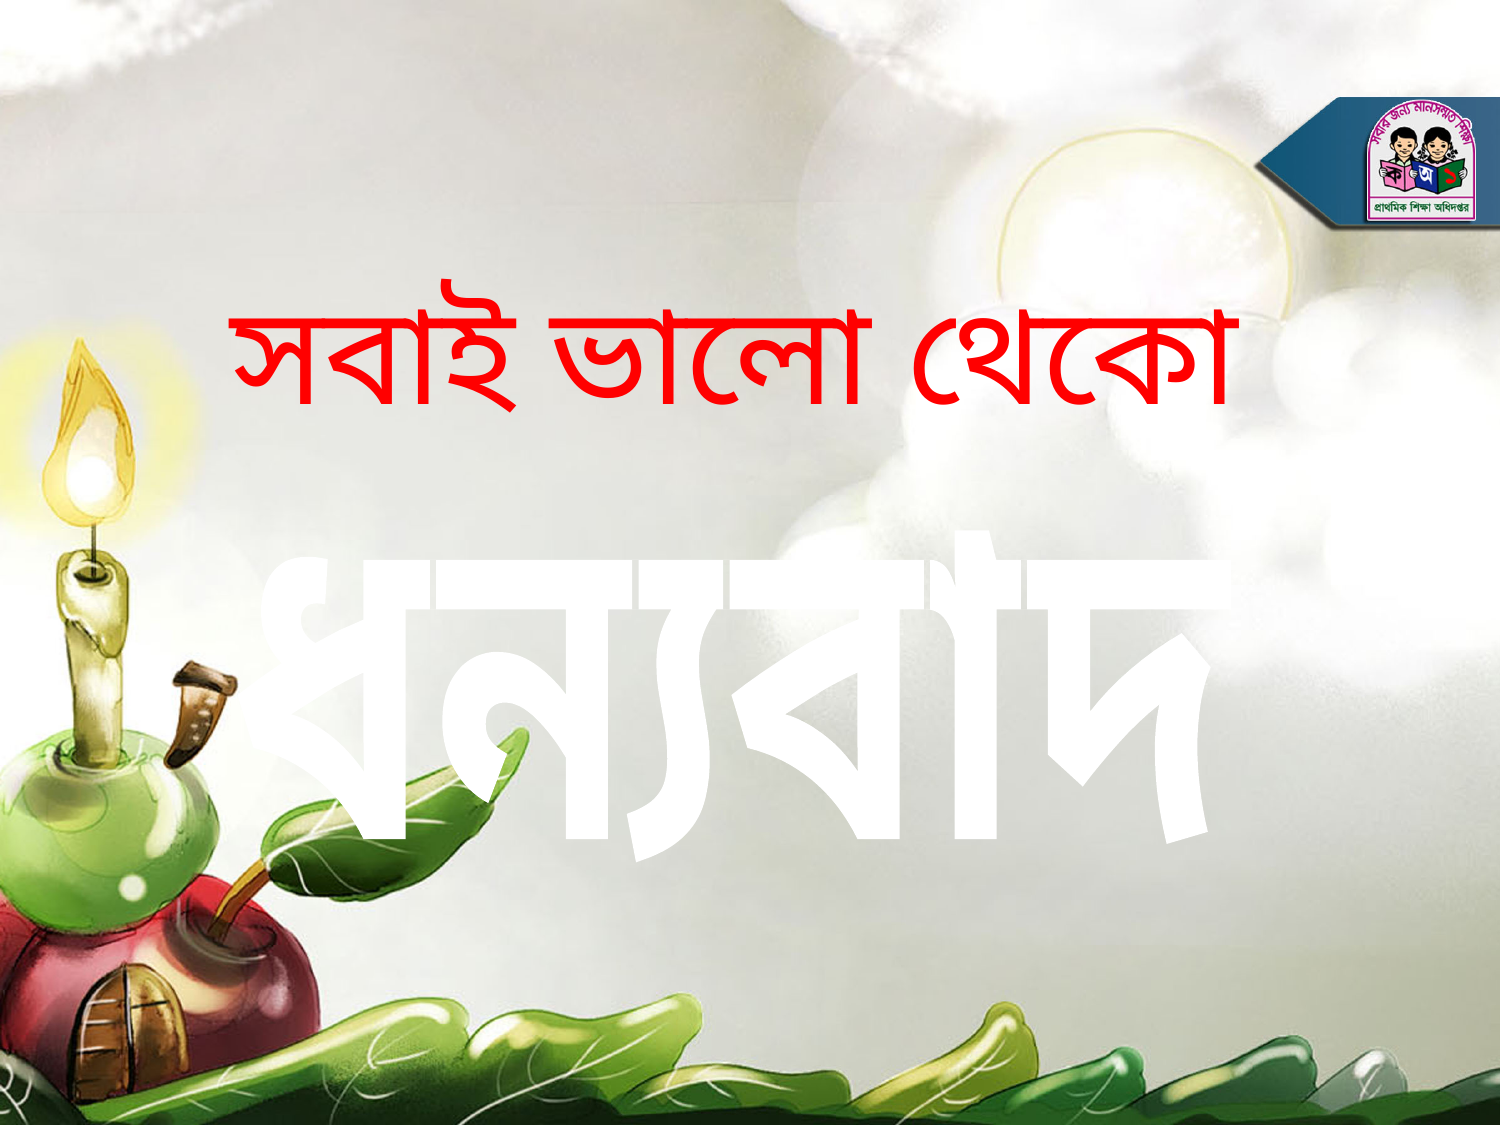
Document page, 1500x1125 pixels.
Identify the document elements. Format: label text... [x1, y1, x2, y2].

text_box সবাই ভালো থেকো [115, 174, 1354, 525]
picture [0, 0, 1500, 1125]
